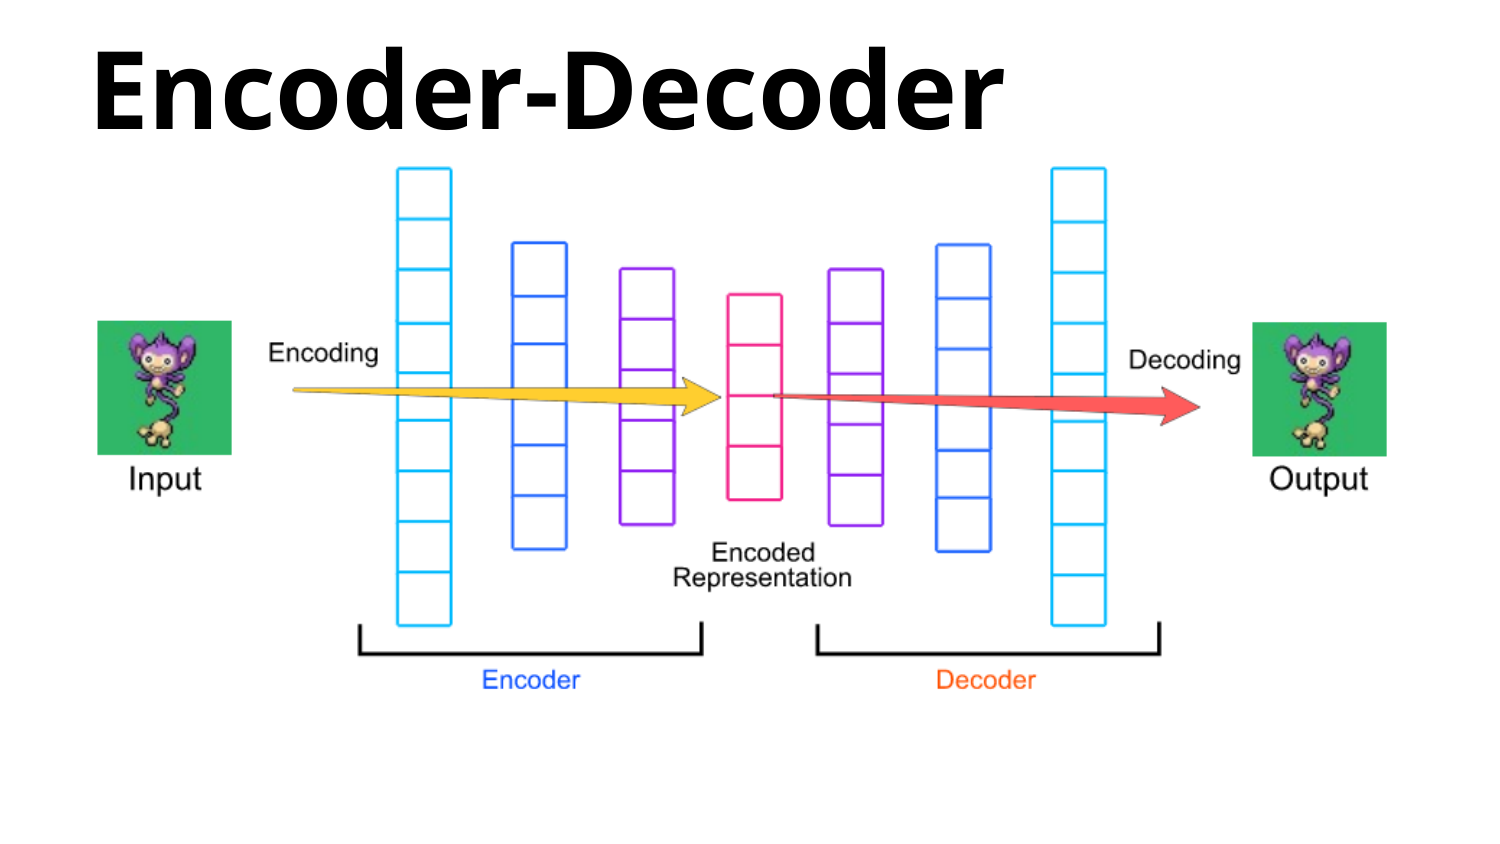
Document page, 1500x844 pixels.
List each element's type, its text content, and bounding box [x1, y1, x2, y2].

title Encoder-Decoder [77, 33, 1048, 75]
picture [24, 76, 1476, 767]
